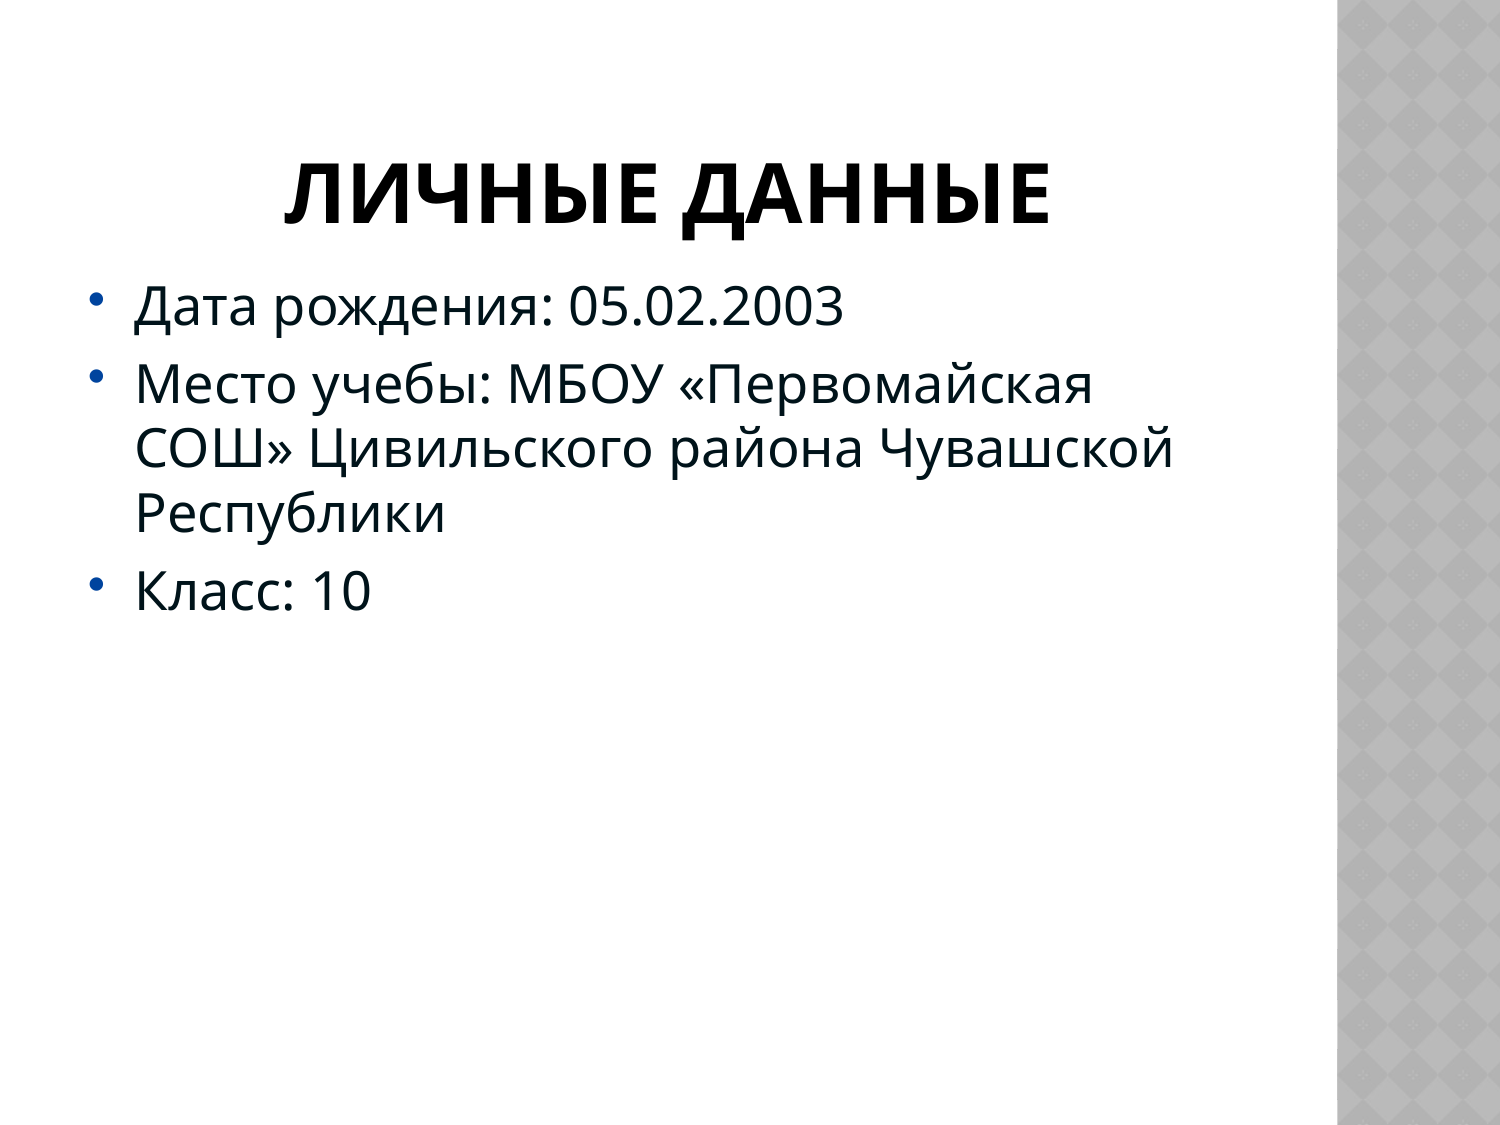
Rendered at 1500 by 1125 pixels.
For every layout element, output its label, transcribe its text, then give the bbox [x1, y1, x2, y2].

list Дата рождения: 05.02.2003 Место учебы: МБОУ «Первомайская СОШ» Цивильского района Чувашской Республики Класс: 10 [75, 264, 1263, 1059]
title Личные данные [75, 52, 1263, 240]
